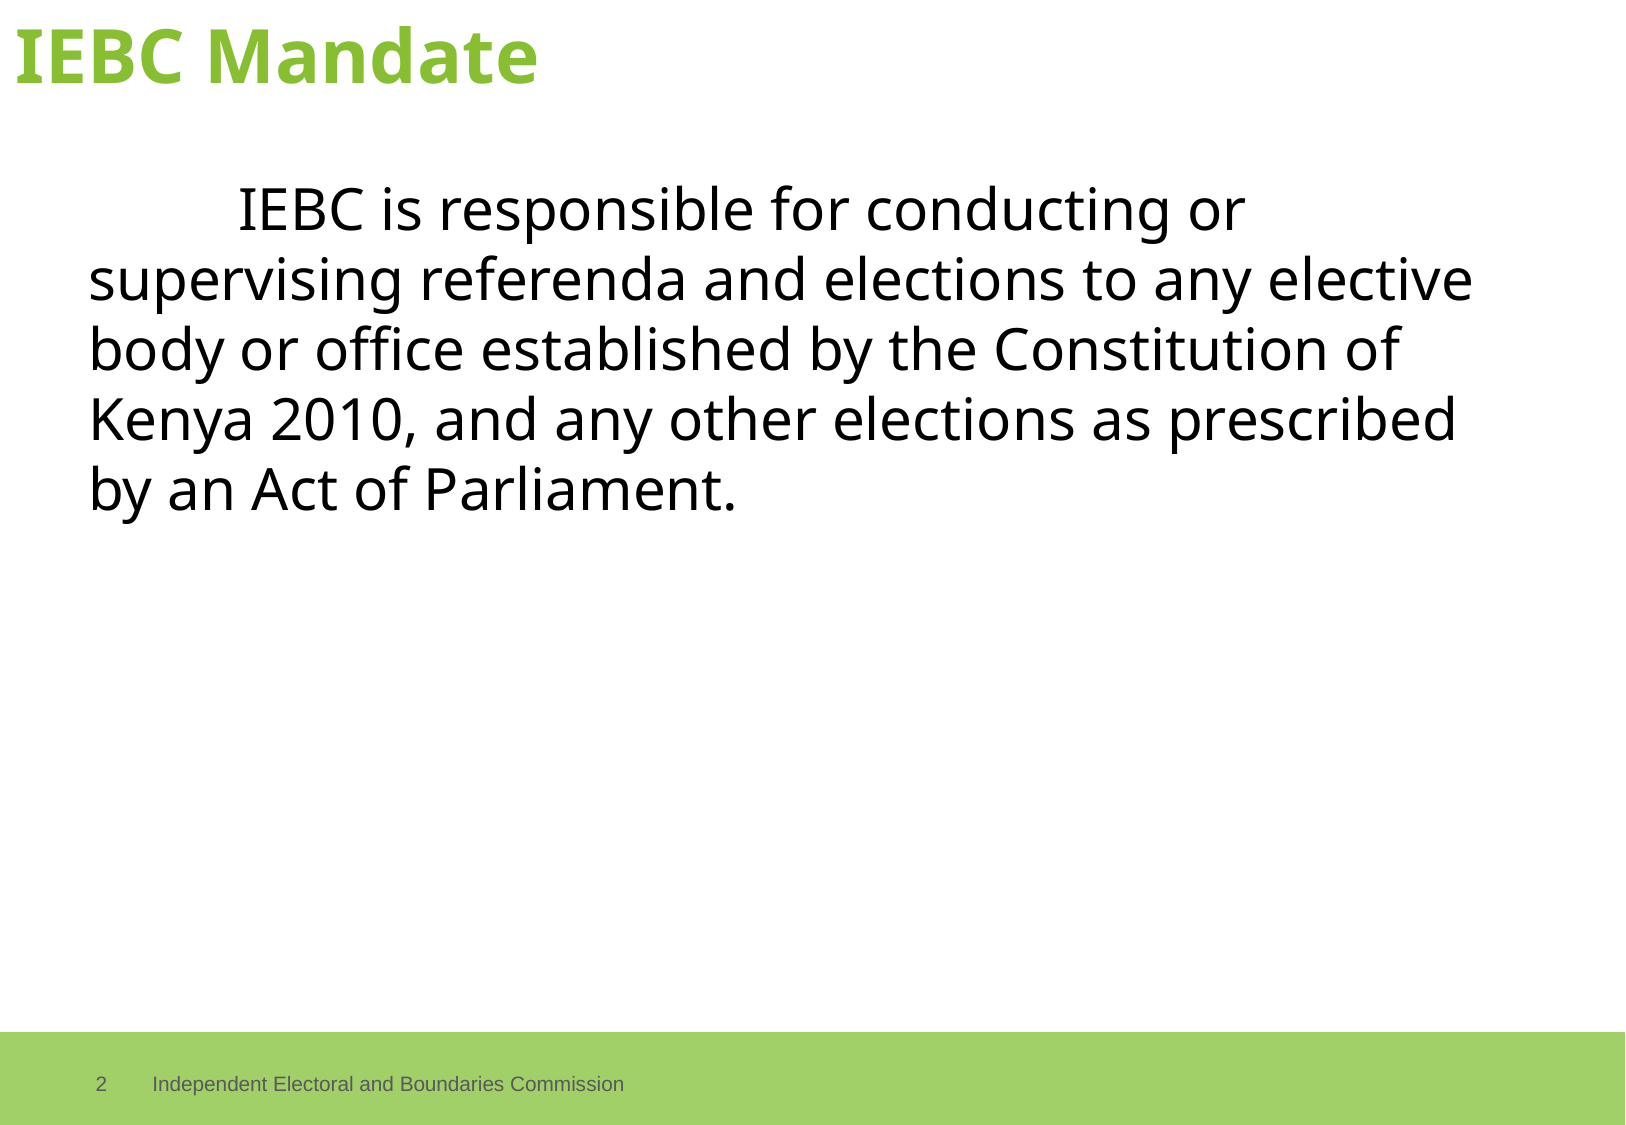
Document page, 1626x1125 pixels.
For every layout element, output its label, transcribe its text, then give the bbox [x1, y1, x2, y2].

list IEBC is responsible for conducting or supervising referenda and elections to any elective body or office established by the Constitution of Kenya 2010, and any other elections as prescribed by an Act of Parliament. [73, 164, 1552, 952]
picture [0, 1032, 1625, 1125]
title IEBC Mandate [1, 0, 1407, 106]
